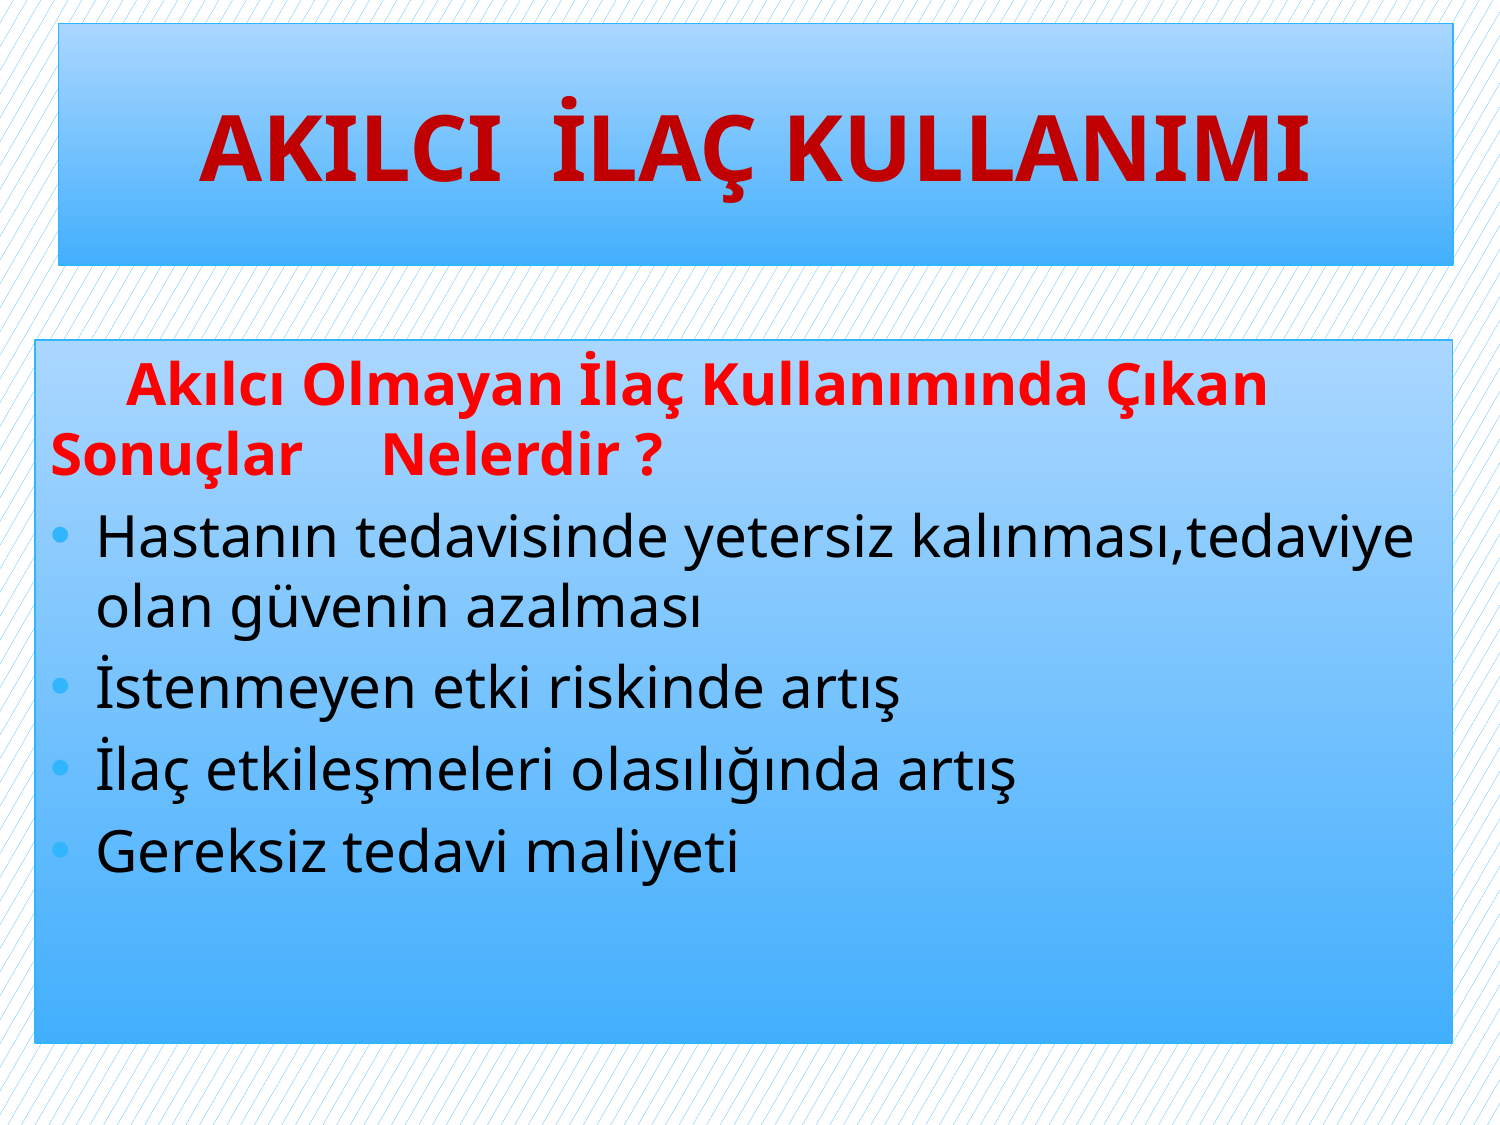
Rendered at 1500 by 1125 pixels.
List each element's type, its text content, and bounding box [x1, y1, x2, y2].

title AKILCI İLAÇ KULLANIMI [58, 23, 1454, 266]
list Akılcı Olmayan İlaç Kullanımında Çıkan Sonuçlar Nelerdir ? Hastanın tedavisinde yetersiz kalınması,tedaviye olan güvenin azalması İstenmeyen etki riskinde artış İlaç etkileşmeleri olasılığında artış Gereksiz tedavi maliyeti [34, 339, 1453, 1044]
